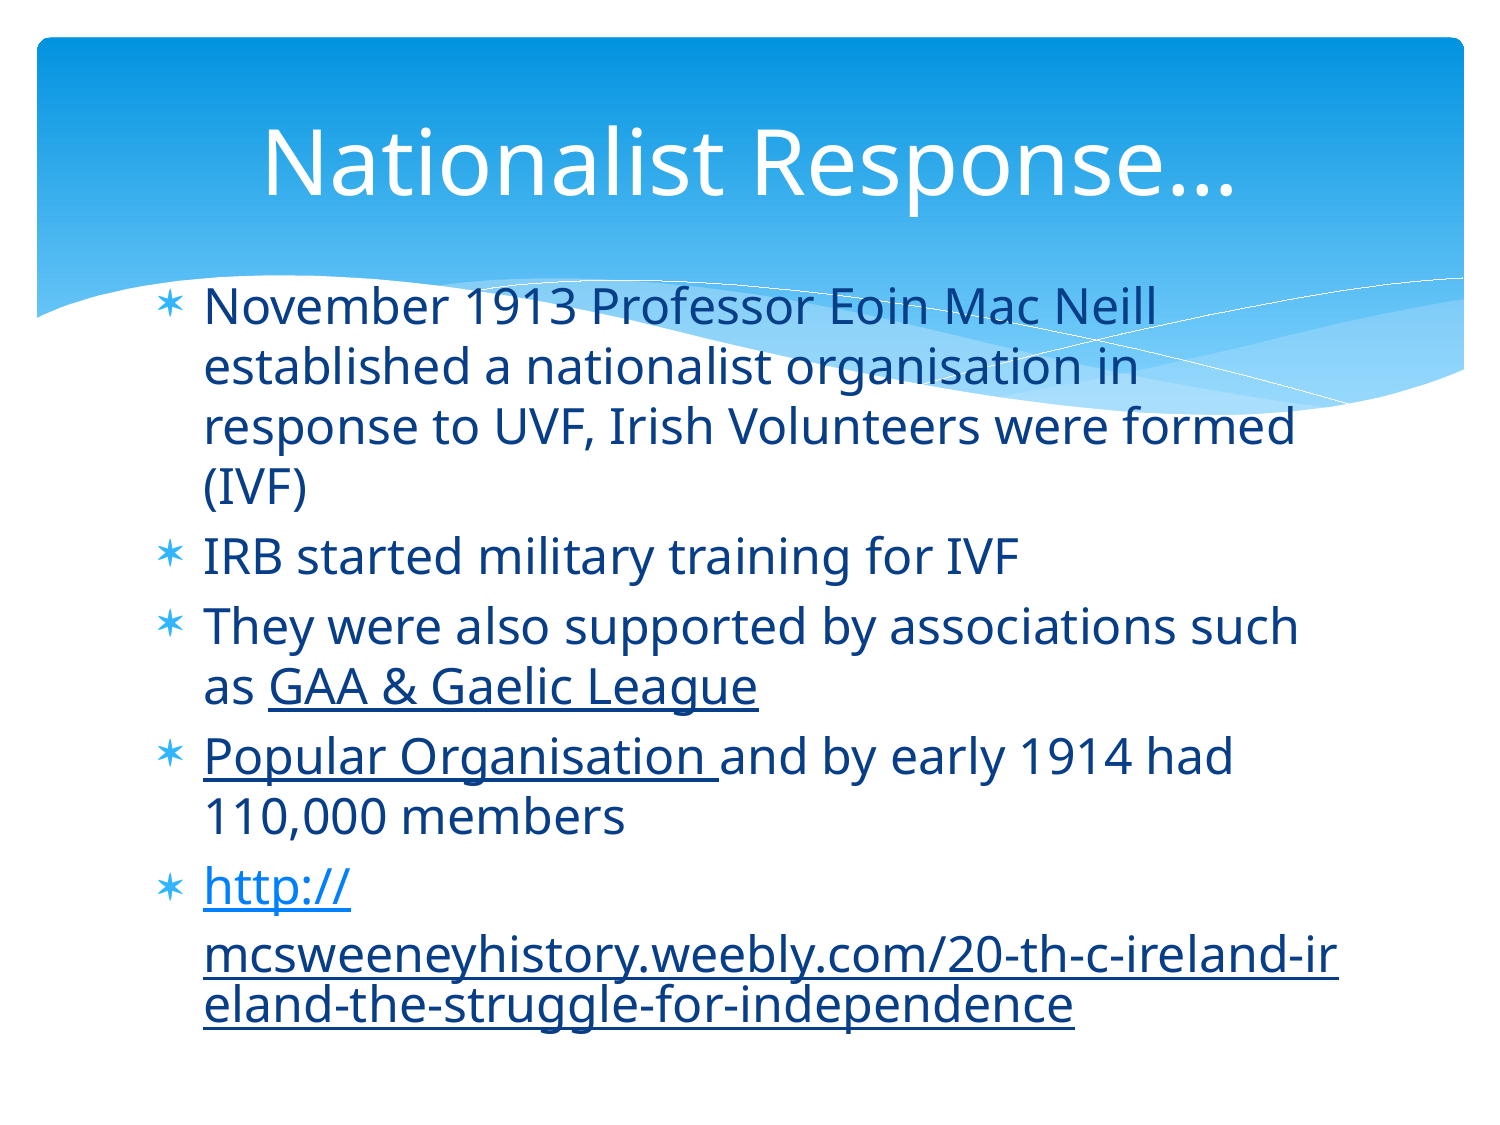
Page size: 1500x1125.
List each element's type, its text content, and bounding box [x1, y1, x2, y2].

list November 1913 Professor Eoin Mac Neill established a nationalist organisation in response to UVF, Irish Volunteers were formed (IVF) IRB started military training for IVF They were also supported by associations such as GAA & Gaelic League Popular Organisation and by early 1914 had 110,000 members http://mcsweeneyhistory.weebly.com/20-th-c-ireland-ireland-the-struggle-for-independence [143, 267, 1359, 1005]
title Nationalist Response… [75, 55, 1425, 261]
